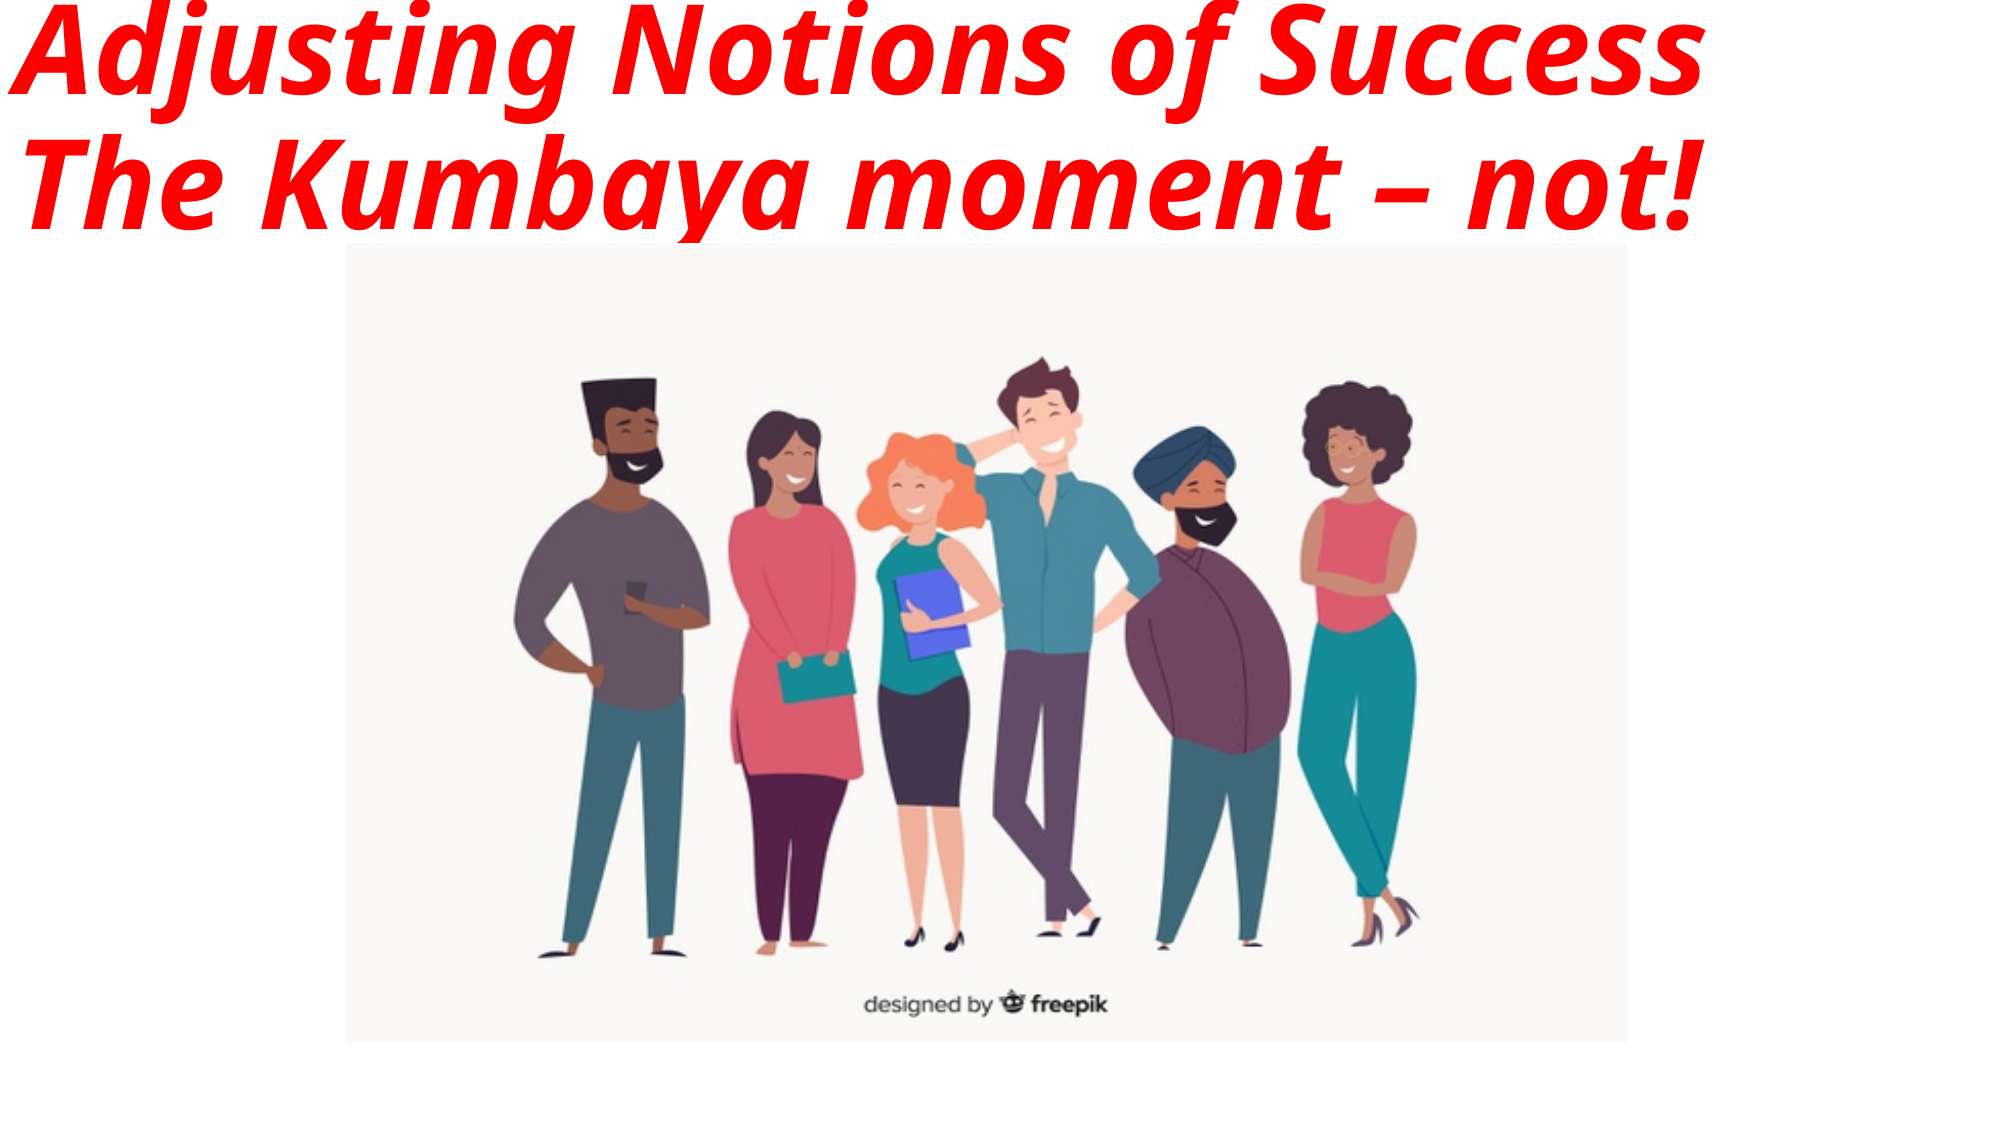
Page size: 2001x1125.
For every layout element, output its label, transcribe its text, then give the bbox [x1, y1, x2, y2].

title Adjusting Notions of Success The Kumbaya moment – not! [0, 0, 2000, 244]
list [345, 243, 1628, 1043]
